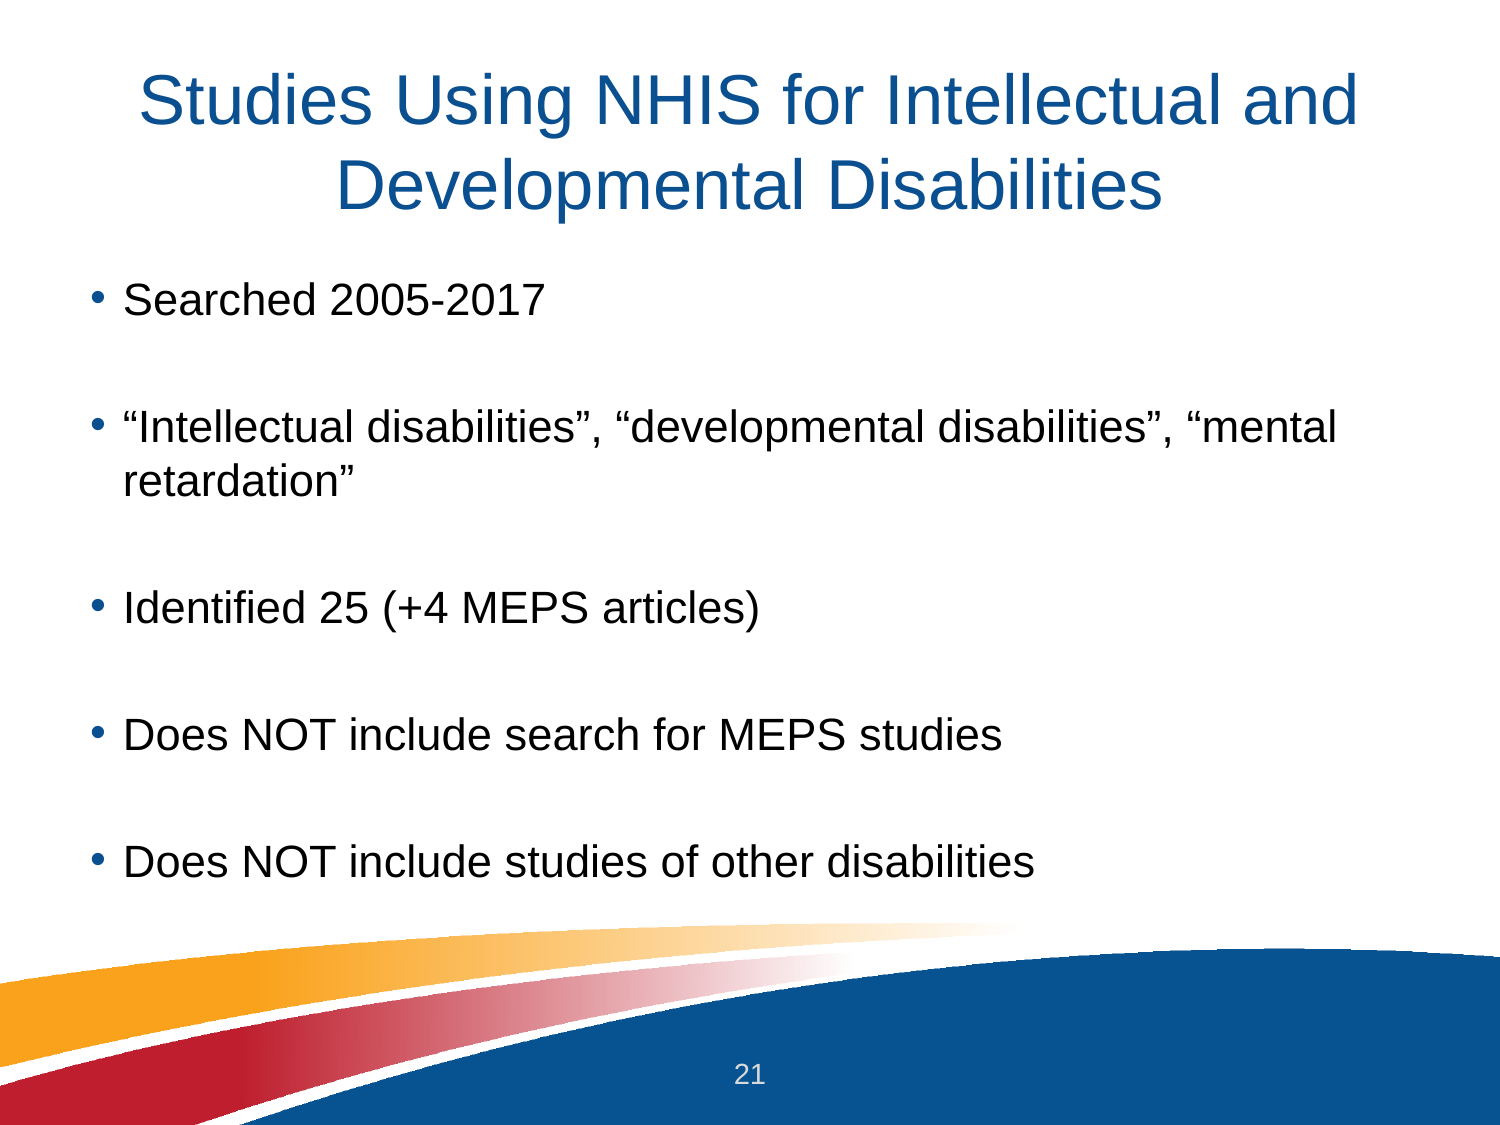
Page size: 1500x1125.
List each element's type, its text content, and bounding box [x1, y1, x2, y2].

list Searched 2005-2017 “Intellectual disabilities”, “developmental disabilities”, “mental retardation” Identified 25 (+4 MEPS articles) Does NOT include search for MEPS studies Does NOT include studies of other disabilities [75, 262, 1425, 900]
slide_number 21 [575, 1042, 925, 1103]
picture [0, 887, 1500, 1125]
title Studies Using NHIS for Intellectual and Developmental Disabilities [75, 45, 1425, 233]
